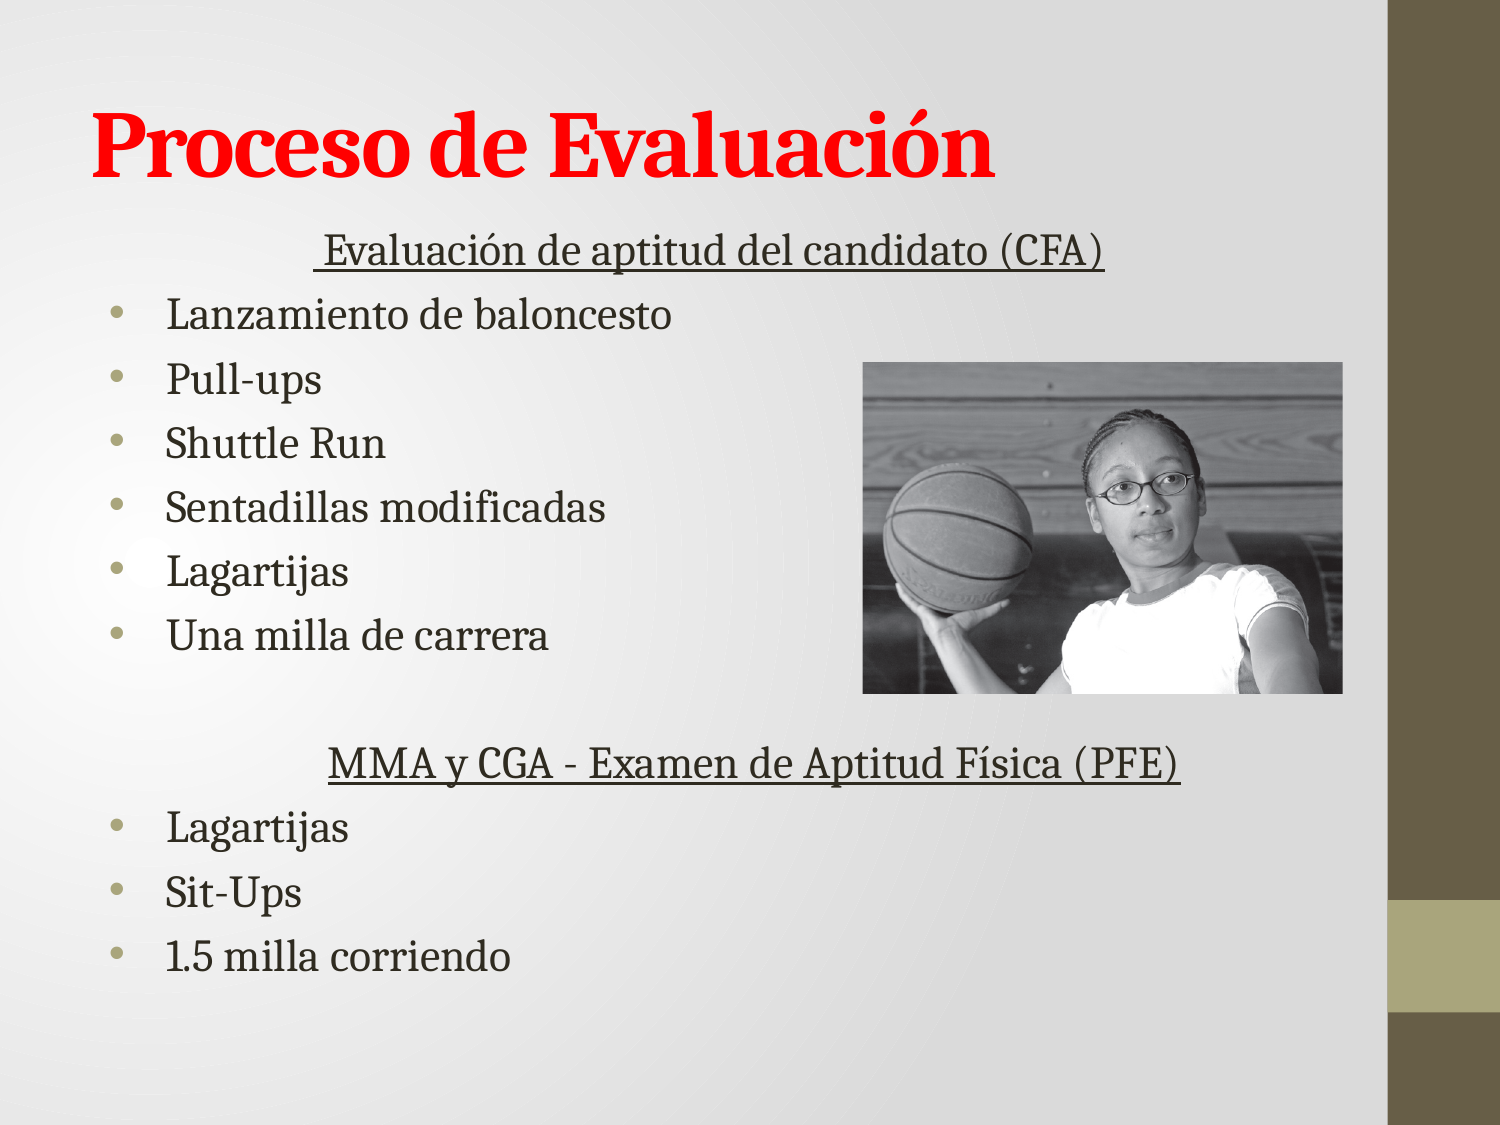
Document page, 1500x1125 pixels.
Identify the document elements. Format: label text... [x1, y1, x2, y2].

picture [861, 361, 1344, 695]
title Proceso de Evaluación [75, 45, 1325, 212]
list Evaluación de aptitud del candidato (CFA) Lanzamiento de baloncesto Pull-ups Shuttle Run Sentadillas modificadas Lagartijas Una milla de carrera MMA y CGA - Examen de Aptitud Física (PFE) Lagartijas Sit-Ups 1.5 milla corriendo [75, 212, 1325, 1050]
